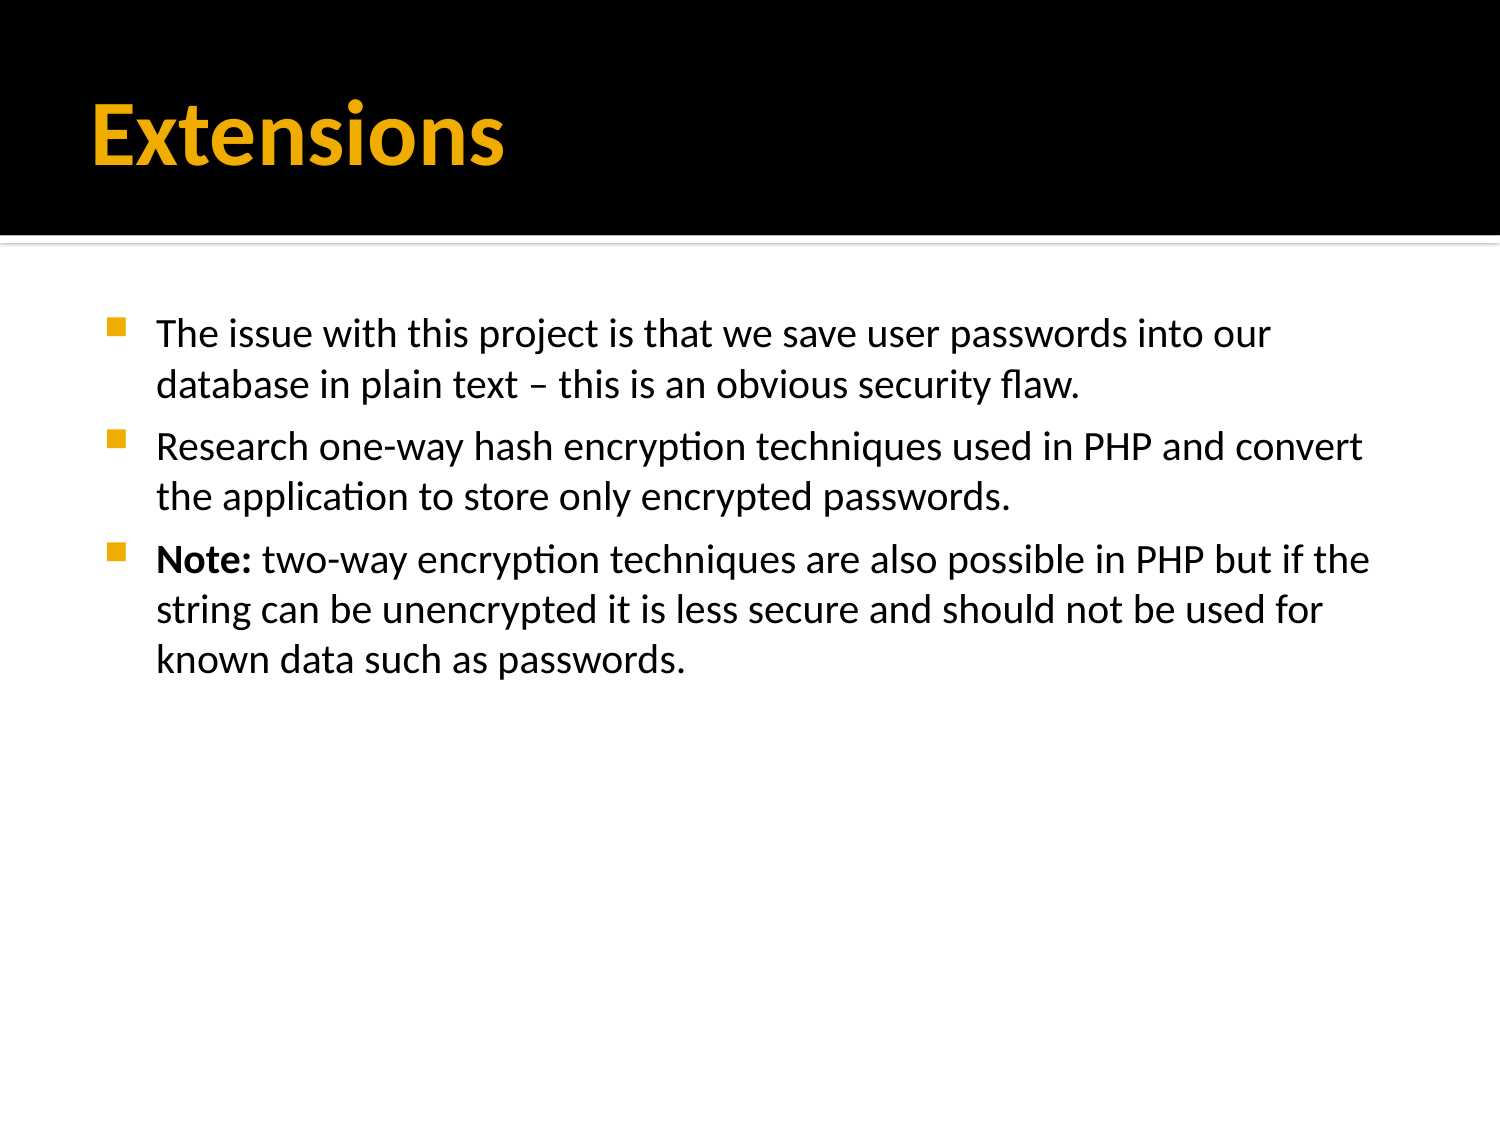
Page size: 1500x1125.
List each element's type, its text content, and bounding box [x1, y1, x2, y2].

list The issue with this project is that we save user passwords into our database in plain text – this is an obvious security flaw. Research one-way hash encryption techniques used in PHP and convert the application to store only encrypted passwords. Note: two-way encryption techniques are also possible in PHP but if the string can be unencrypted it is less secure and should not be used for known data such as passwords. [75, 291, 1425, 1050]
title Extensions [75, 25, 1425, 231]
